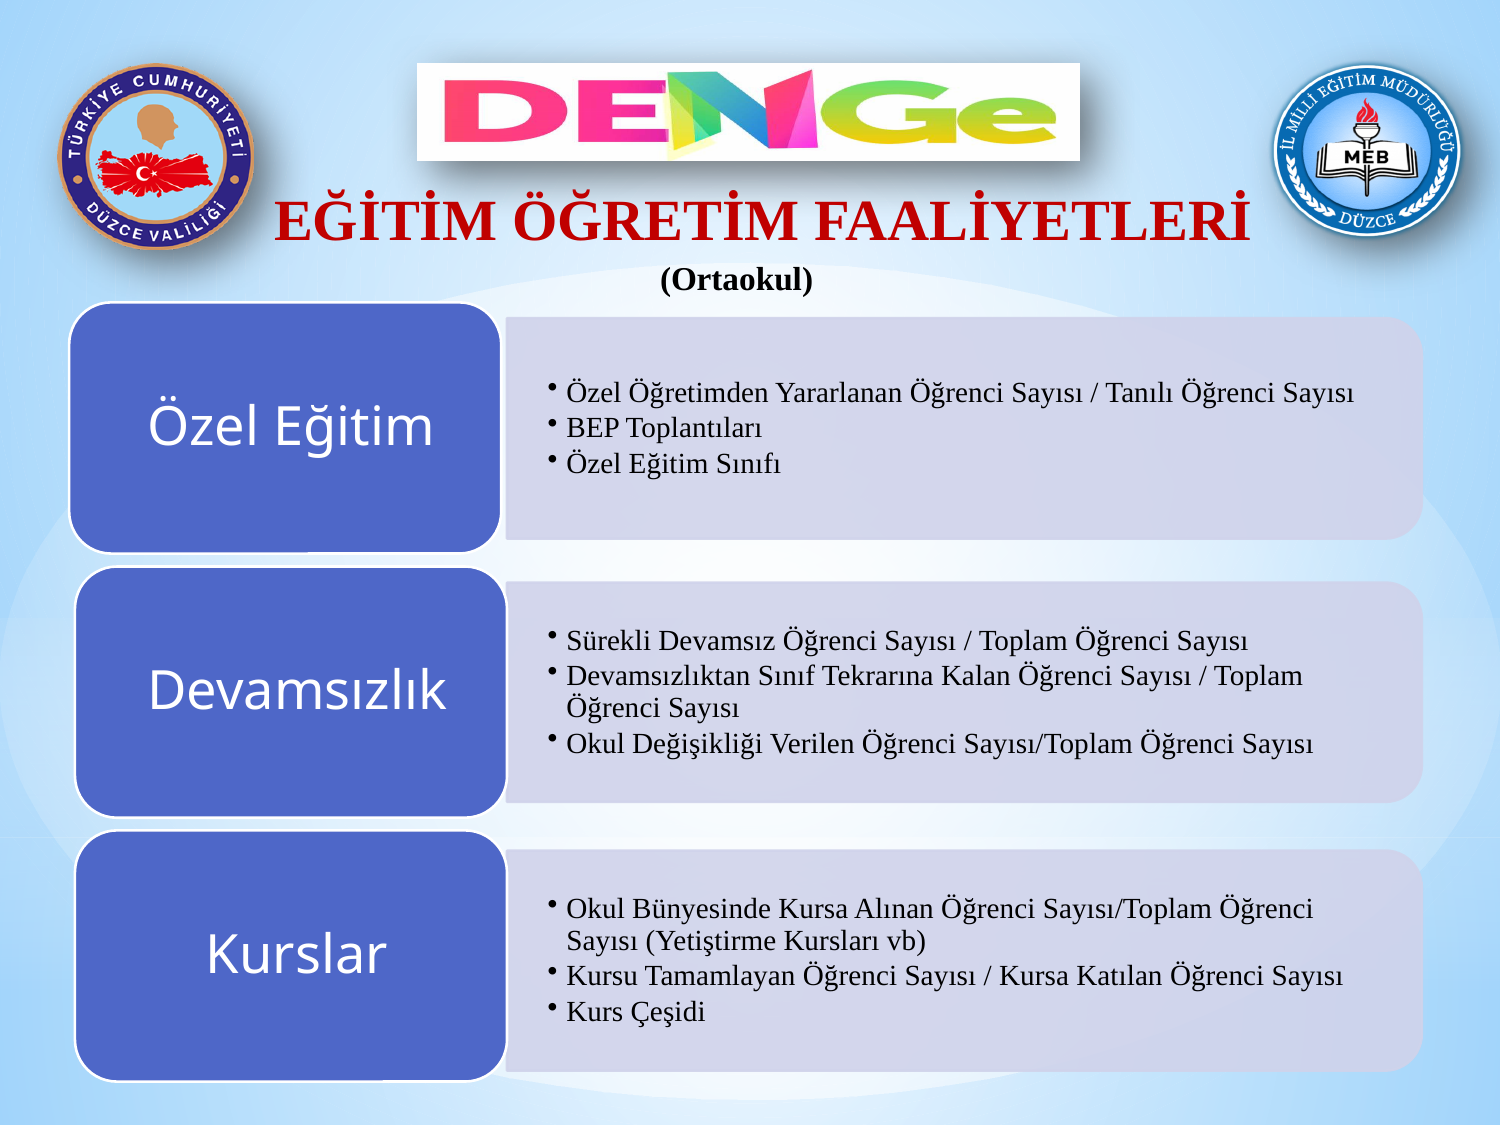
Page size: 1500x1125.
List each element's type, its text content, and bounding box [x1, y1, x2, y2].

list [33, 302, 1464, 1083]
text_box EĞİTİM ÖĞRETİM FAALİYETLERİ [259, 174, 1268, 260]
picture [1267, 58, 1469, 244]
picture [57, 63, 255, 250]
text_box (Ortaokul) [645, 249, 829, 299]
picture [417, 63, 1080, 162]
